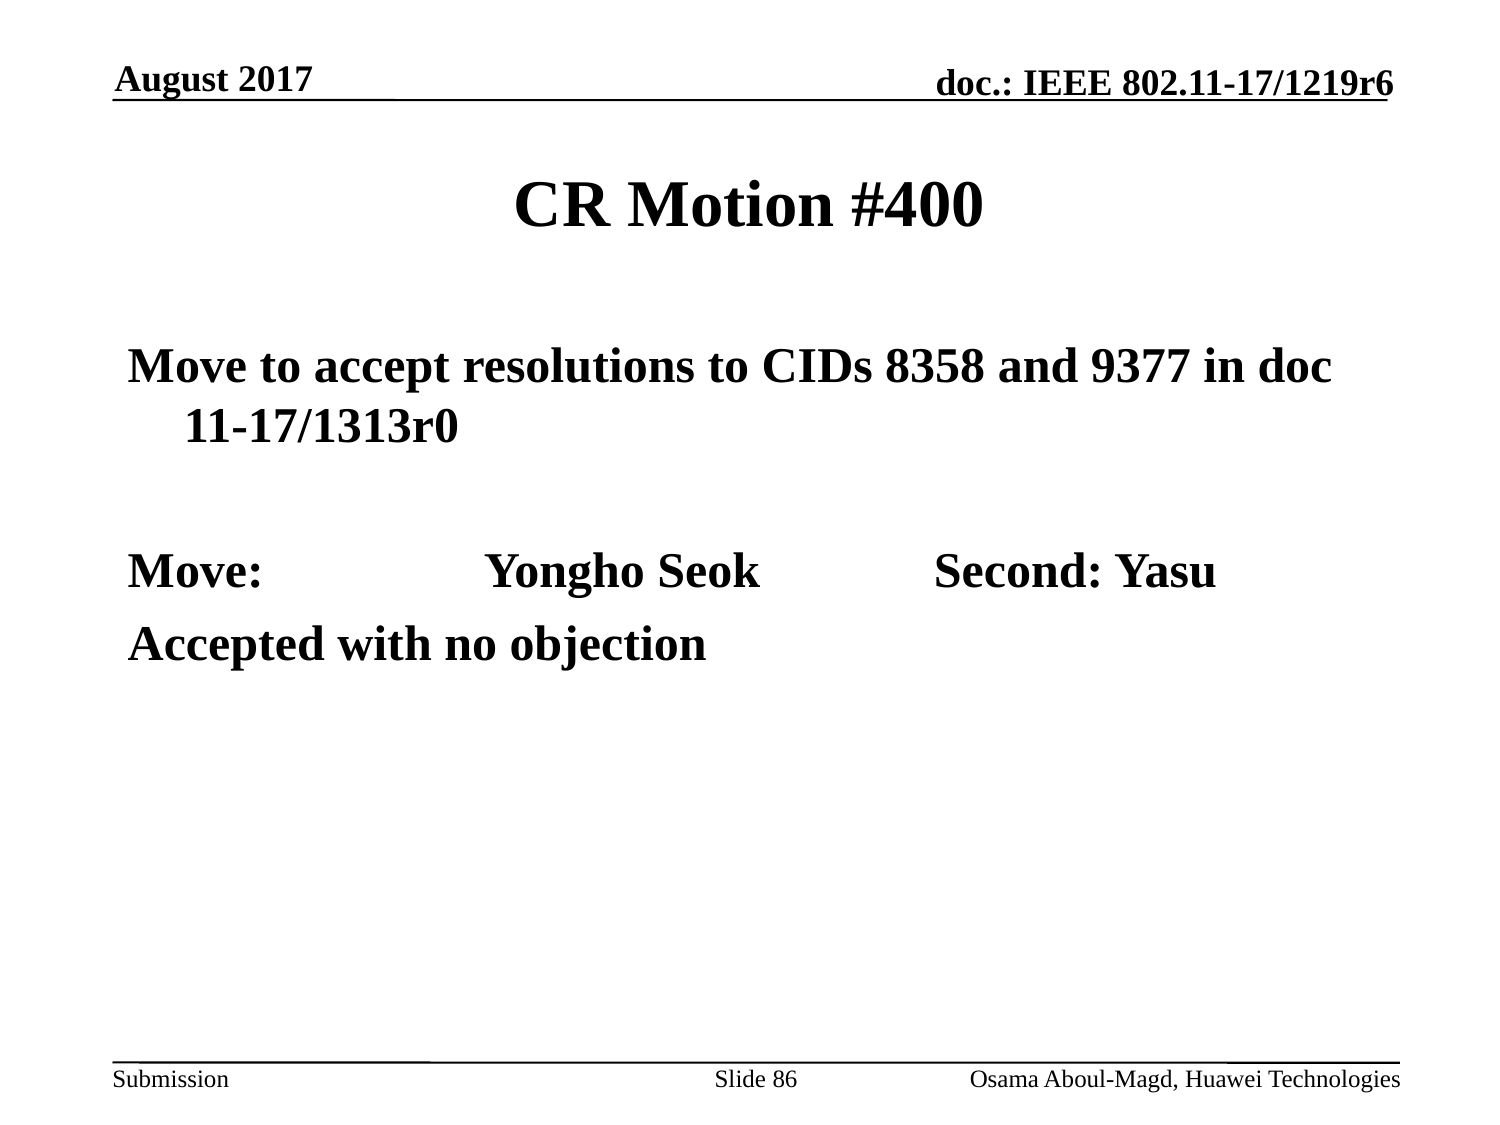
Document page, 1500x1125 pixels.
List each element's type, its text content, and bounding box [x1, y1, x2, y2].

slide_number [114, 54, 423, 100]
footer Osama Aboul-Magd, Huawei Technologies [878, 1061, 1402, 1093]
slide_number Slide 86 [712, 1061, 800, 1123]
title CR Motion #400 [112, 112, 1388, 288]
list Move to accept resolutions to CIDs 8358 and 9377 in doc 11-17/1313r0 Move: Yongho Seok Second: Yasu Accepted with no objection [112, 324, 1388, 1000]
